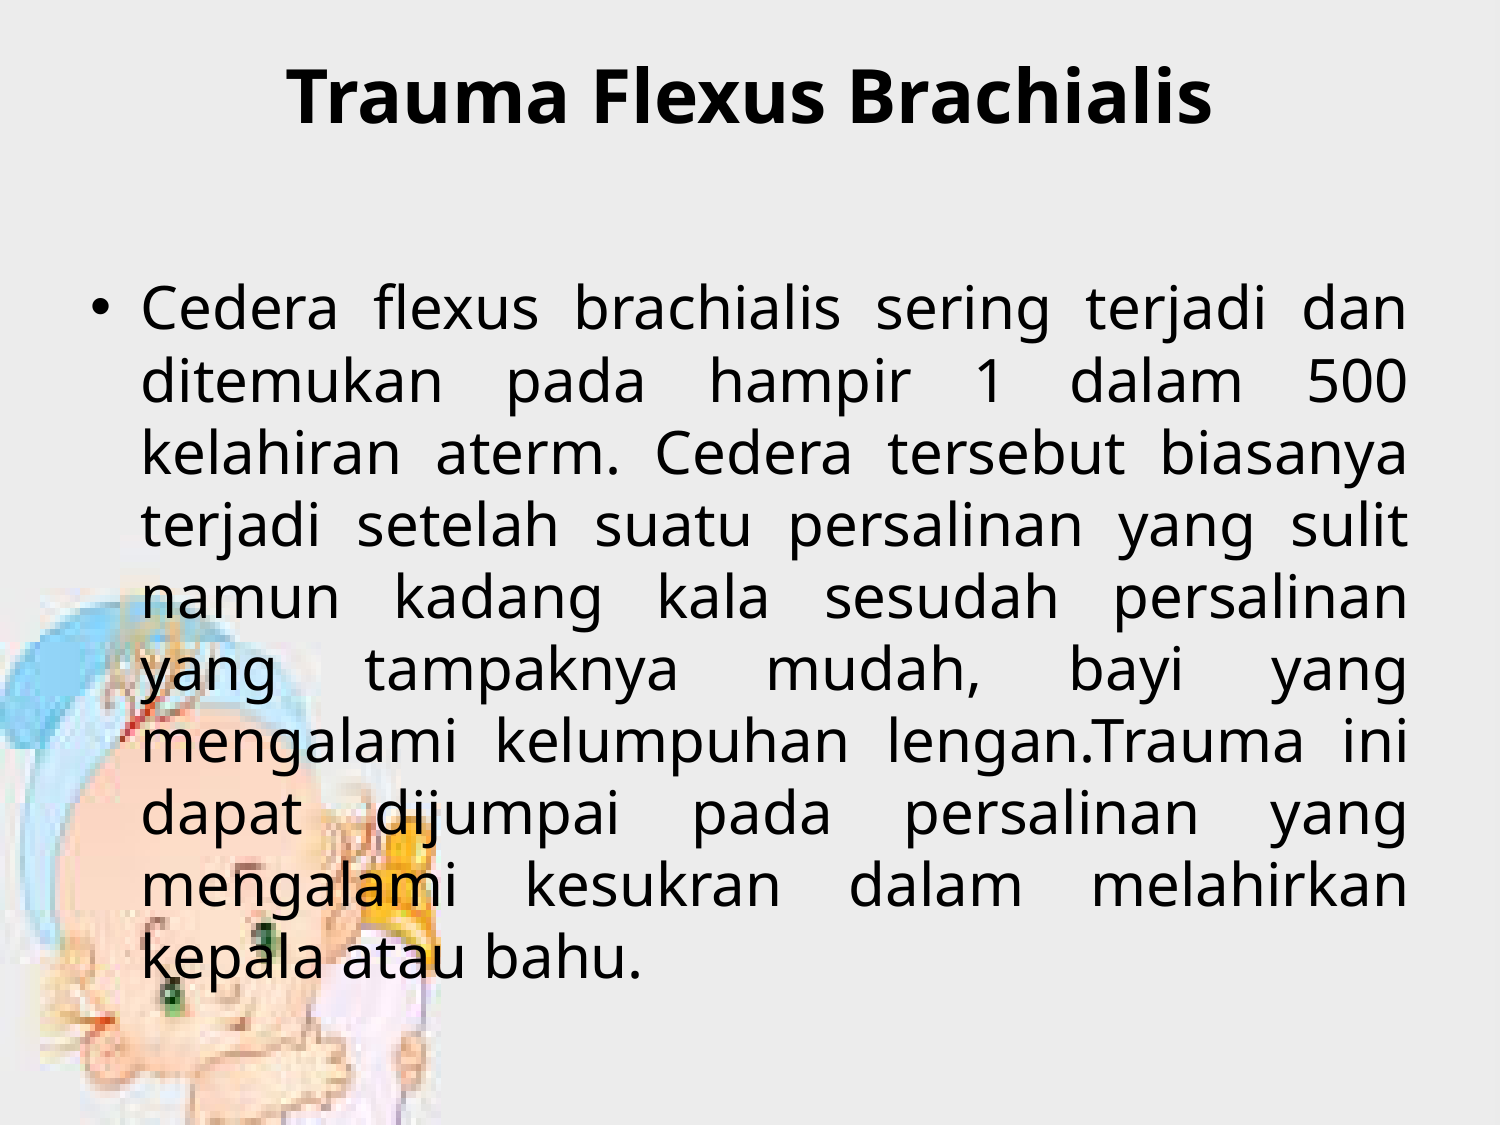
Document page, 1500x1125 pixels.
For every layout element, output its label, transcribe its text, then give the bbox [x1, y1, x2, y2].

title Trauma Flexus Brachialis [75, 45, 1425, 233]
list Cedera flexus brachialis sering terjadi dan ditemukan pada hampir 1 dalam 500 kelahiran aterm. Cedera tersebut biasanya terjadi setelah suatu persalinan yang sulit namun kadang kala sesudah persalinan yang tampaknya mudah, bayi yang mengalami kelumpuhan lengan.Trauma ini dapat dijumpai pada persalinan yang mengalami kesukran dalam melahirkan kepala atau bahu. [75, 262, 1425, 1005]
picture [0, 0, 1500, 1125]
